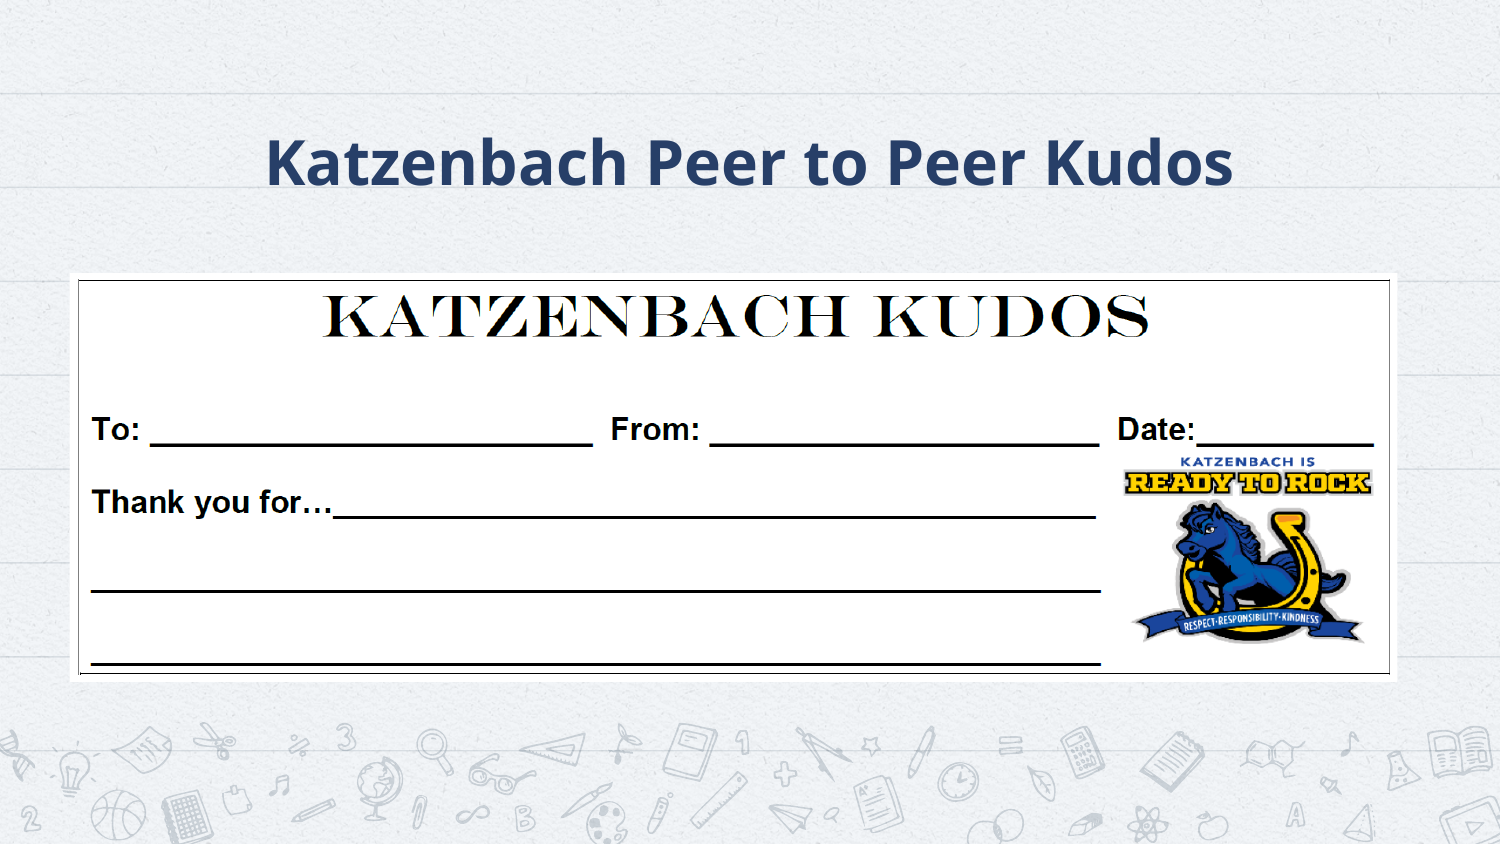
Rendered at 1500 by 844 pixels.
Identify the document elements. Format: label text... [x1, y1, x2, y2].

picture [0, 0, 1500, 844]
title Katzenbach Peer to Peer Kudos [168, 108, 1332, 199]
